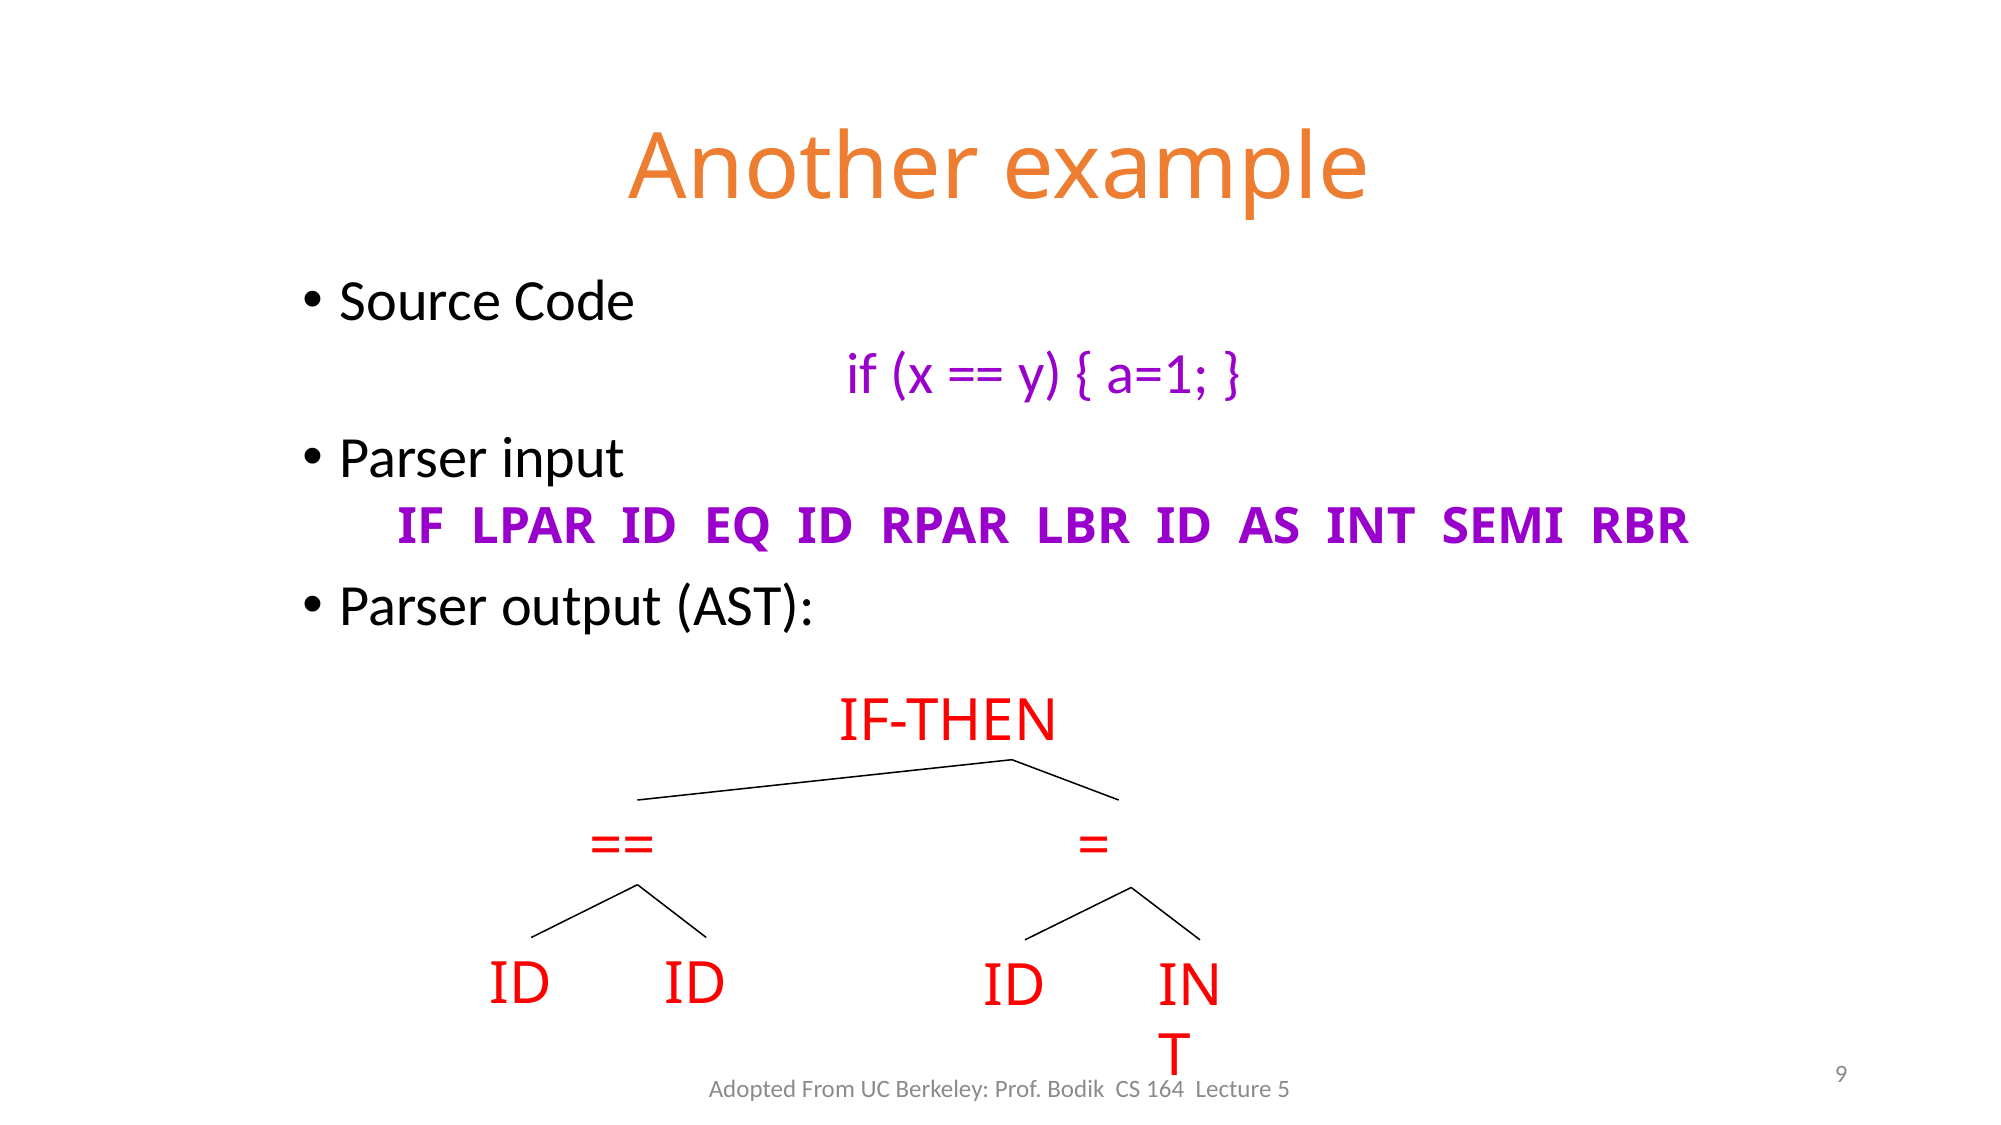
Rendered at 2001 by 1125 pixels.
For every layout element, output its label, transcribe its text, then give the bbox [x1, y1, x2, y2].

title Another example [137, 59, 1863, 278]
slide_number 9 [1412, 1042, 1863, 1103]
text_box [474, 674, 1257, 1025]
footer Adopted From UC Berkeley: Prof. Bodik CS 164 Lecture 5 [662, 1042, 1338, 1103]
list Source Code if (x == y) { a=1; } Parser input IF LPAR ID EQ ID RPAR LBR ID AS INT SEMI RBR Parser output (AST): [287, 262, 1725, 988]
